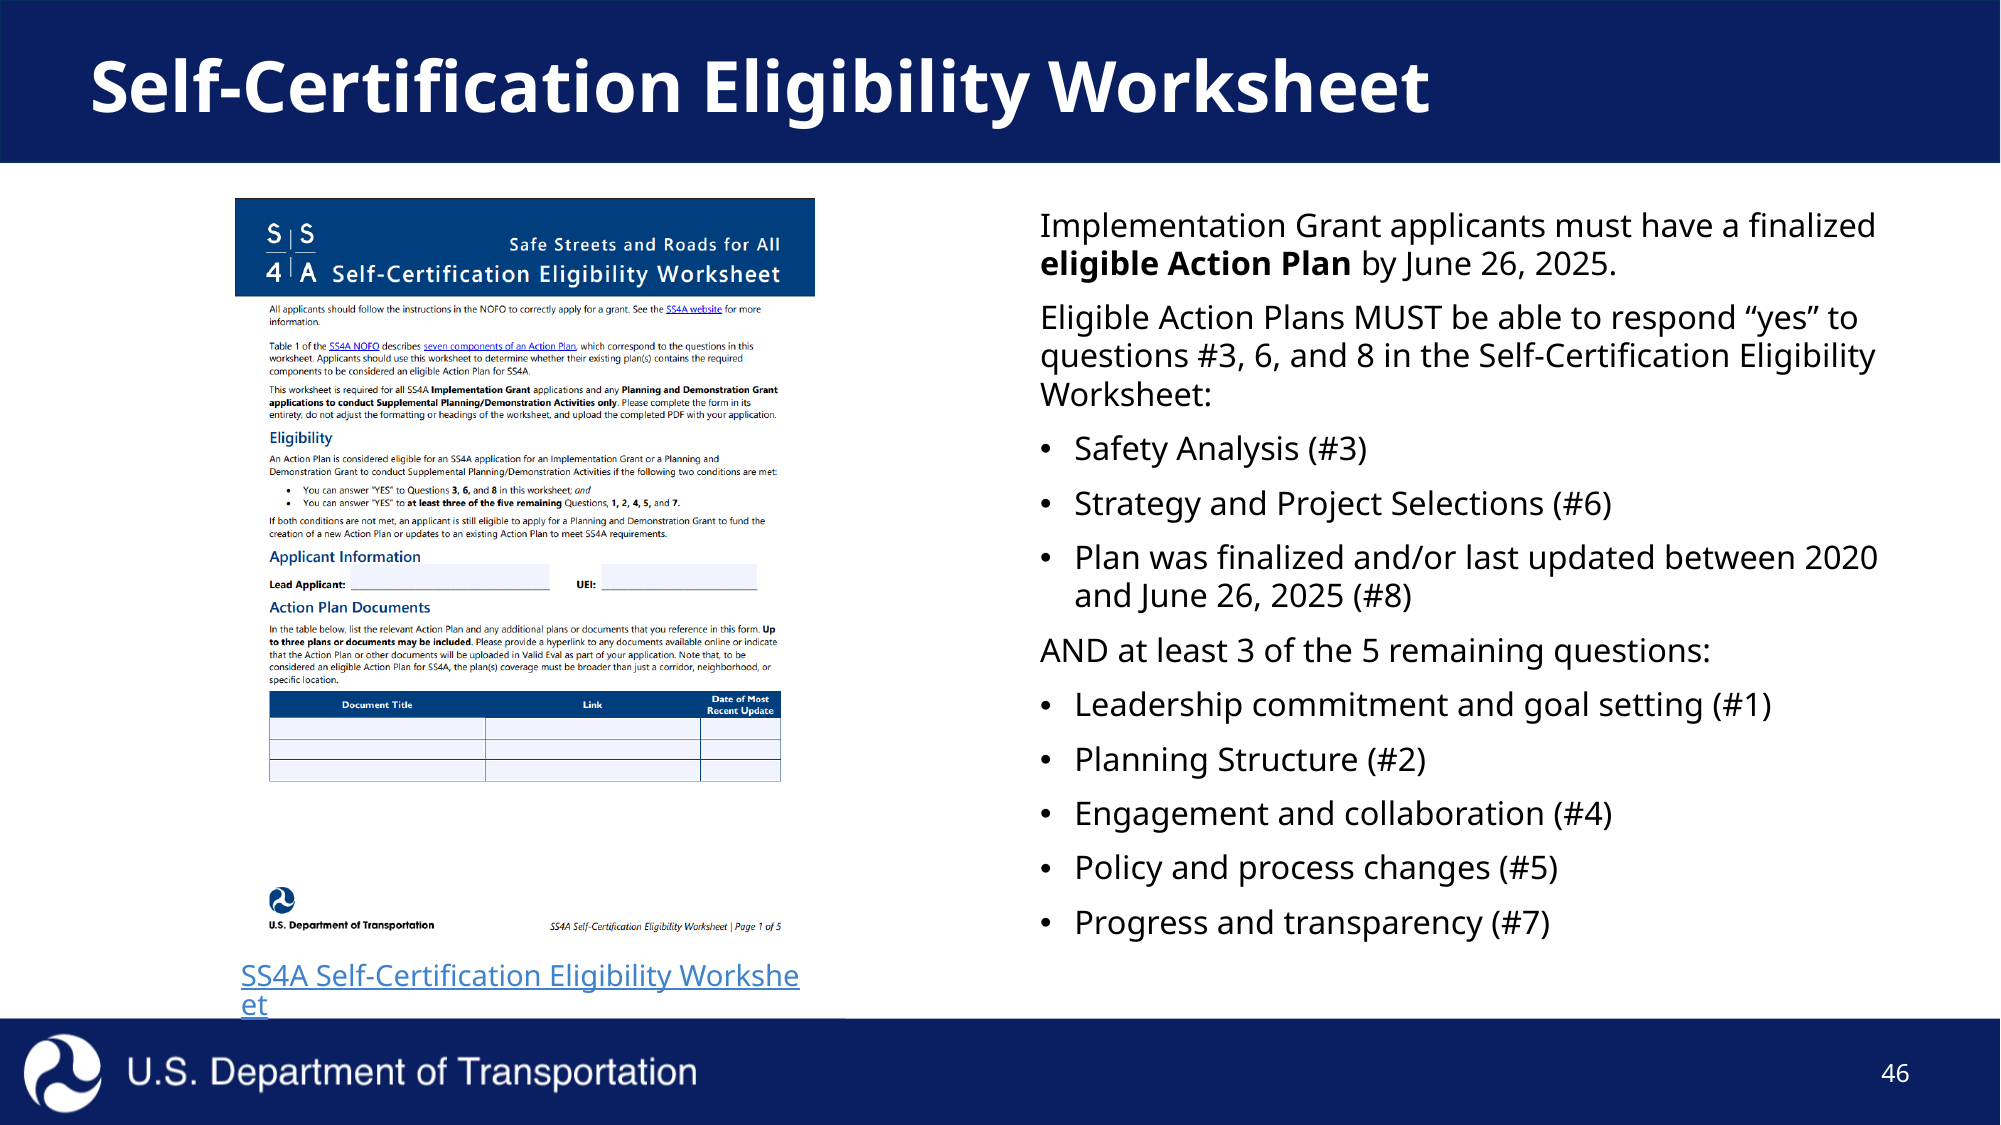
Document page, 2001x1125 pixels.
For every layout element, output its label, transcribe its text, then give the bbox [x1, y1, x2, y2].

text_box SS4A Self-Certification Eligibility Worksheet [226, 949, 824, 1004]
title Self-Certification Eligibility Worksheet [75, 0, 1925, 163]
picture [235, 198, 815, 950]
picture [0, 1018, 844, 1125]
list Implementation Grant applicants must have a finalized eligible Action Plan by June 26, 2025. Eligible Action Plans MUST be able to respond “yes” to questions #3, 6, and 8 in the Self-Certification Eligibility Worksheet: Safety Analysis (#3) Strategy and Project Selections (#6) Plan was finalized and/or last updated between 2020 and June 26, 2025 (#8) AND at least 3 of the 5 remaining questions: Leadership commitment and goal setting (#1) Planning Structure (#2) Engagement and collaboration (#4) Policy and process changes (#5) Progress and transparency (#7) [1025, 199, 1925, 950]
